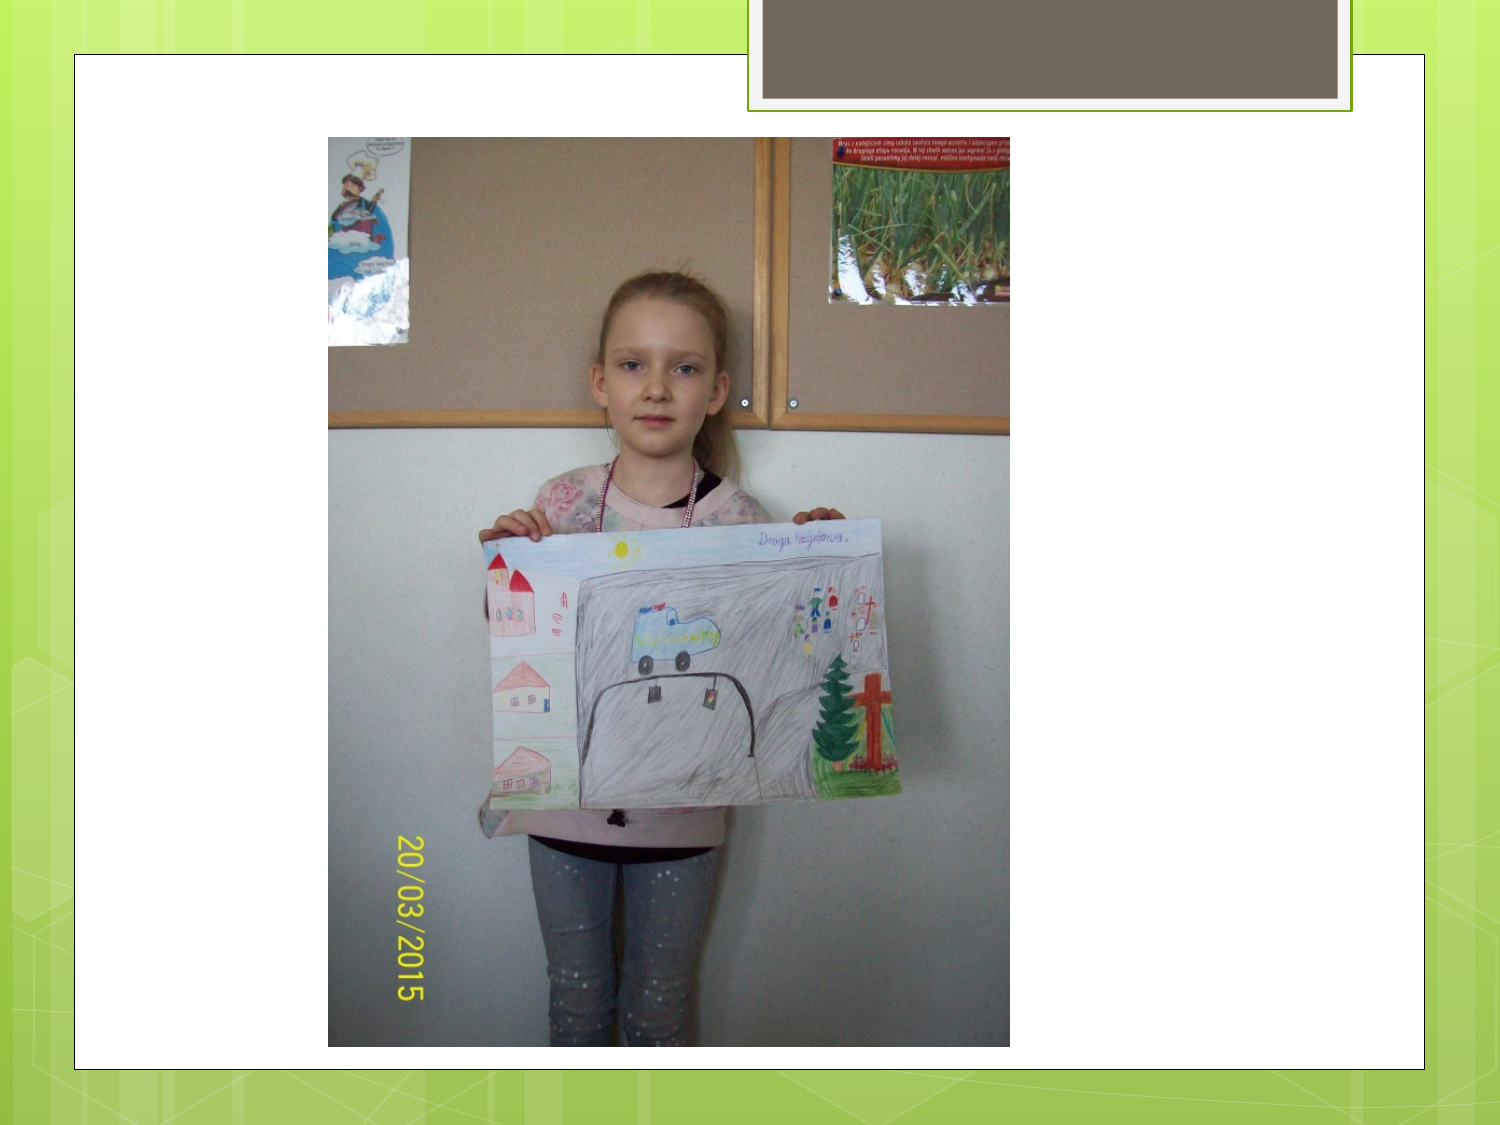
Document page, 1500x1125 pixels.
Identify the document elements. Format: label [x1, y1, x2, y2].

list [327, 136, 1010, 1047]
